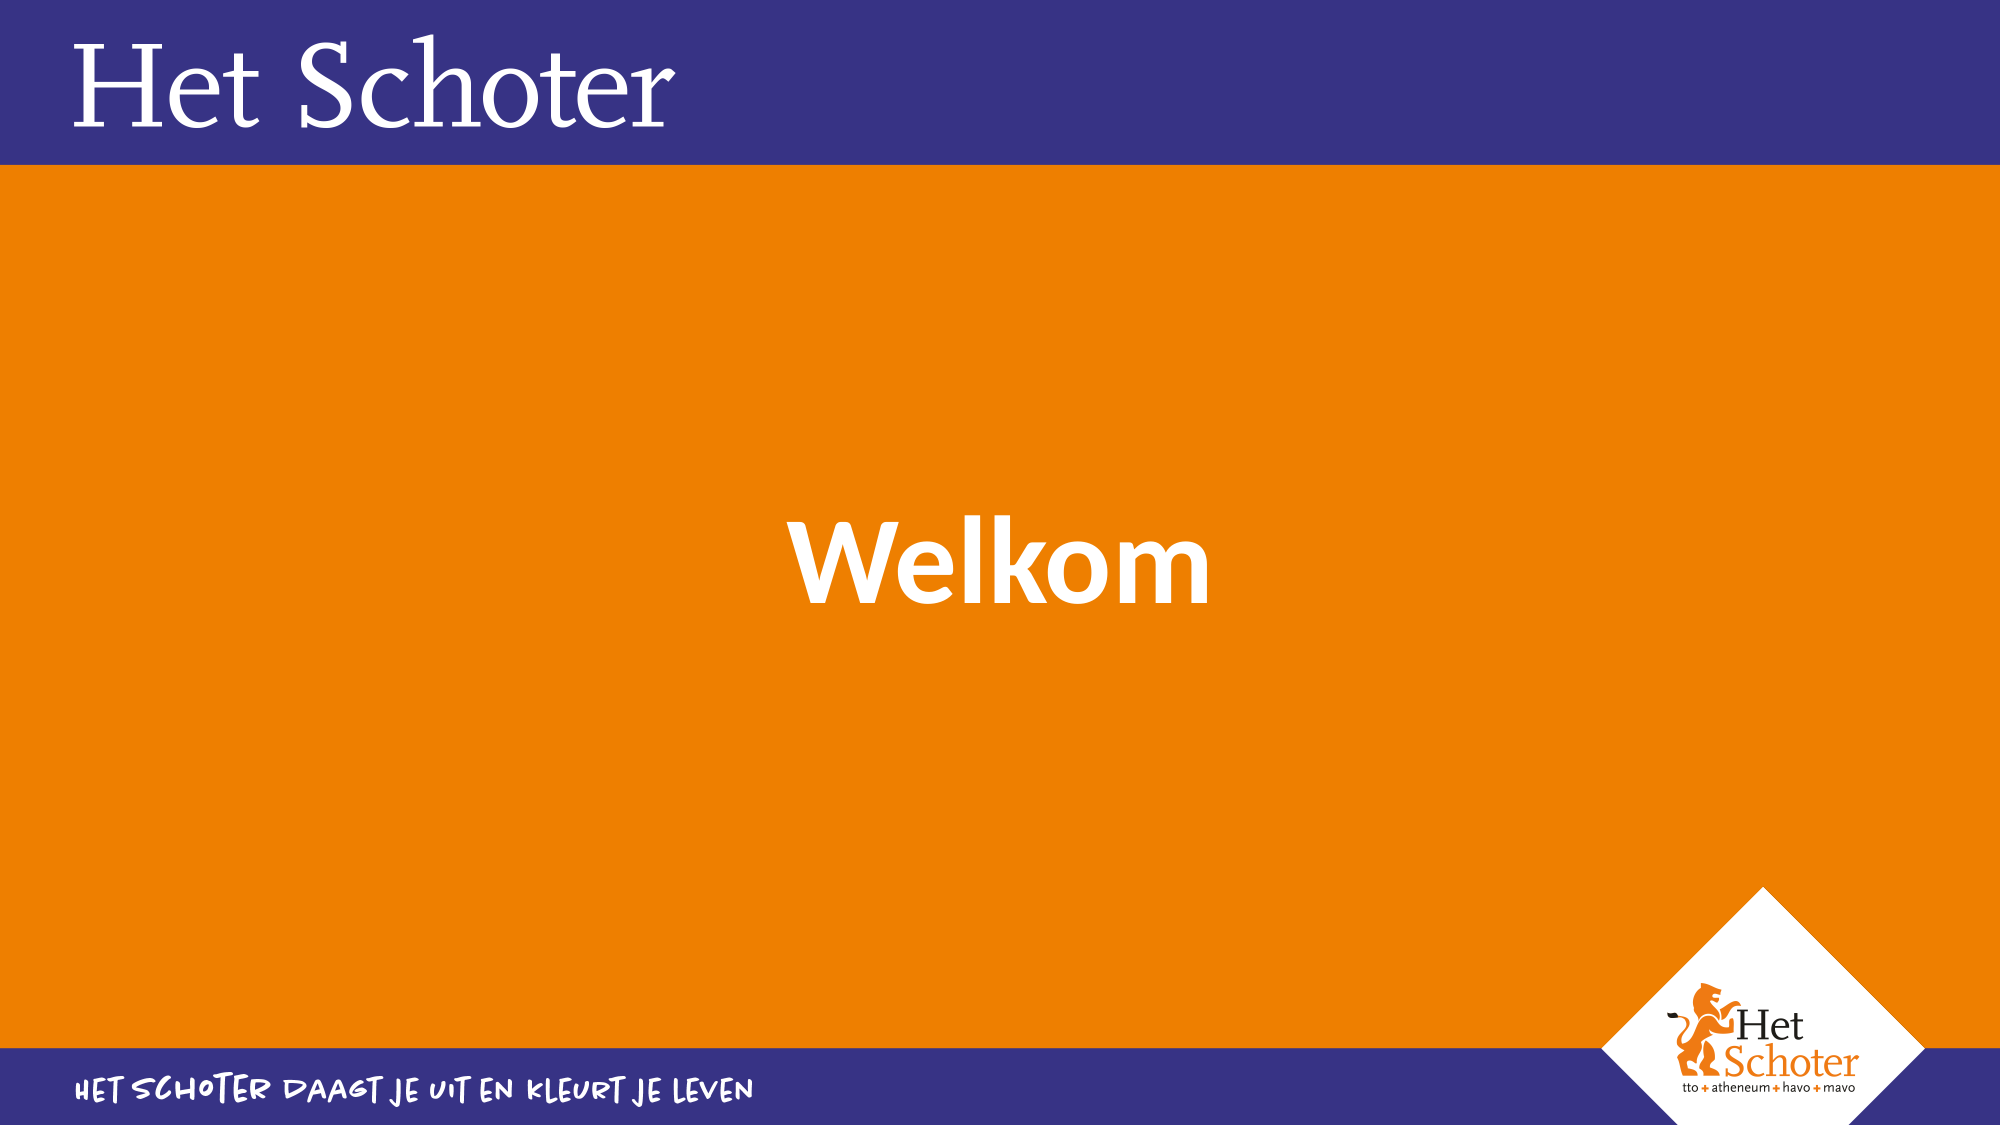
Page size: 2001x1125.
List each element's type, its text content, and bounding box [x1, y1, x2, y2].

picture [0, 0, 2000, 1125]
title Welkom [249, 366, 1750, 759]
